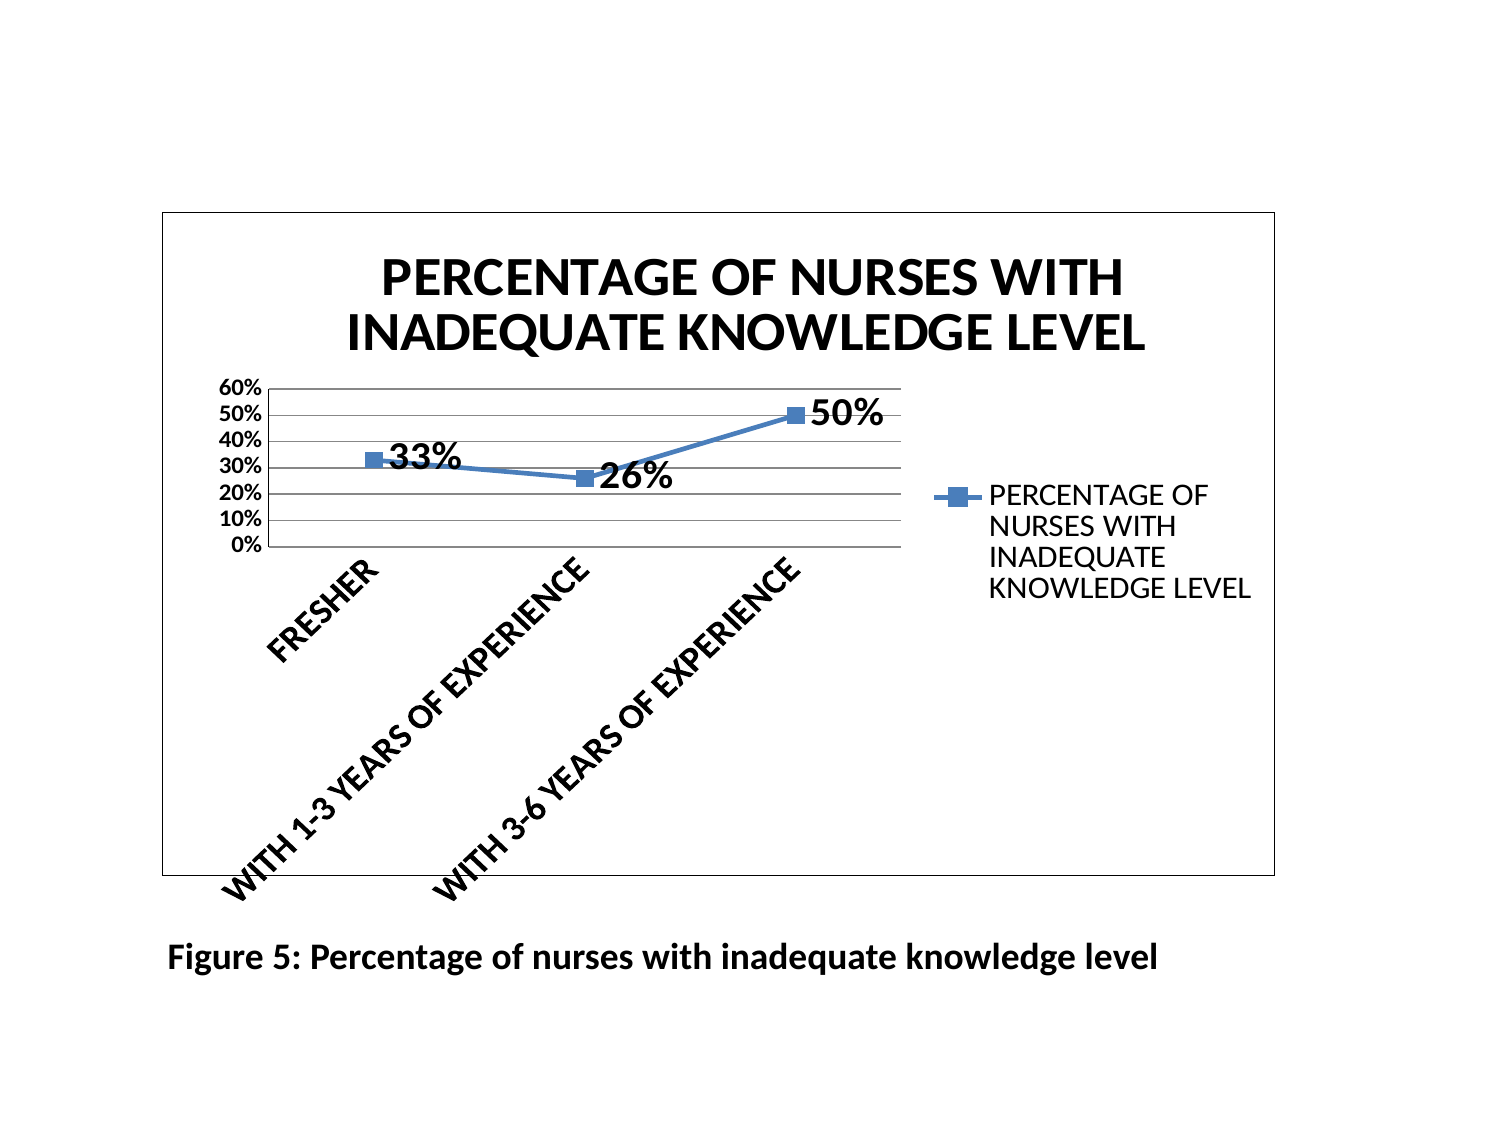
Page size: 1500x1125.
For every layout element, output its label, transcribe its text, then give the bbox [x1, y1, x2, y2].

text_box Figure 5: Percentage of nurses with inadequate knowledge level [0, 924, 1500, 1075]
chart [162, 212, 1276, 913]
